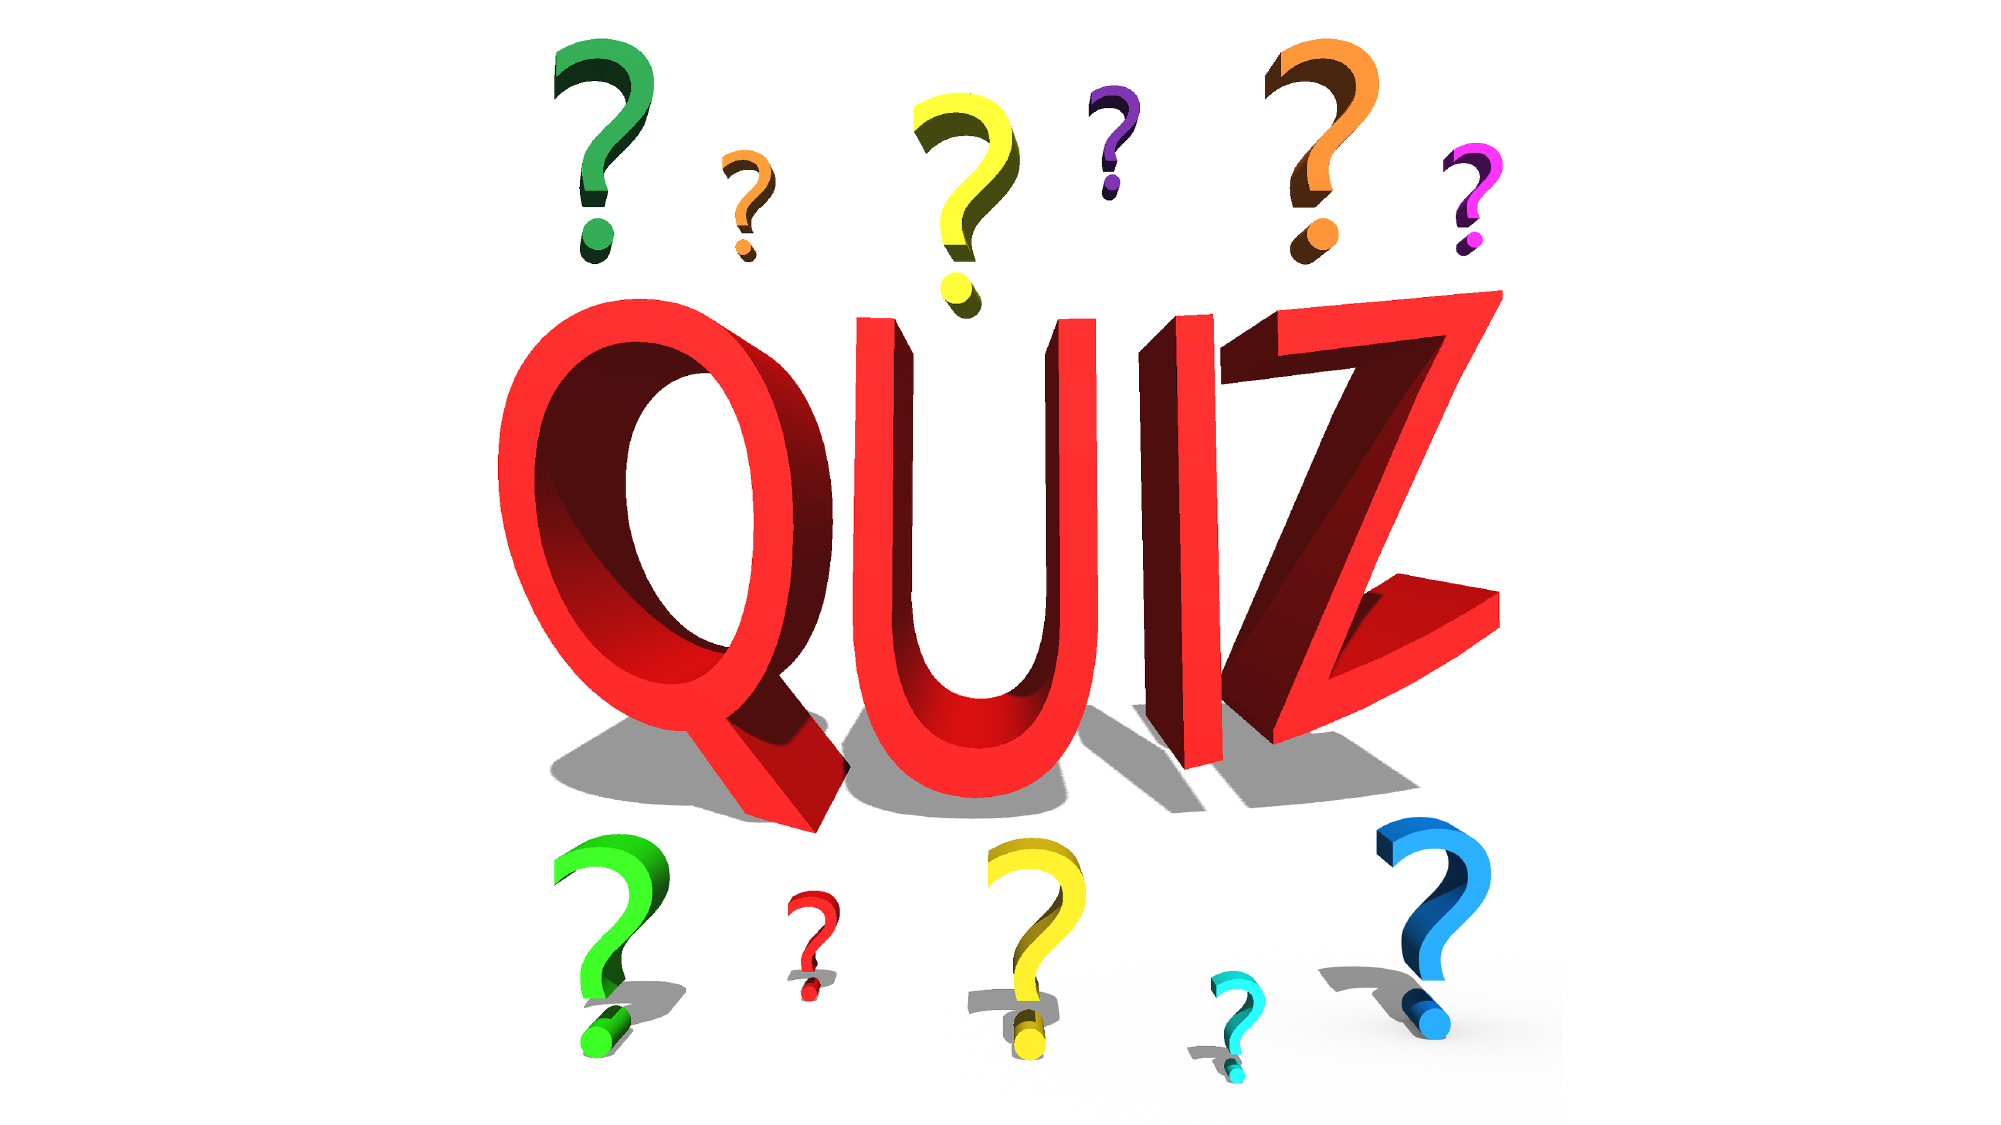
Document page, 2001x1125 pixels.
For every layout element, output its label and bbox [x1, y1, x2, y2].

picture [437, 0, 1563, 1125]
